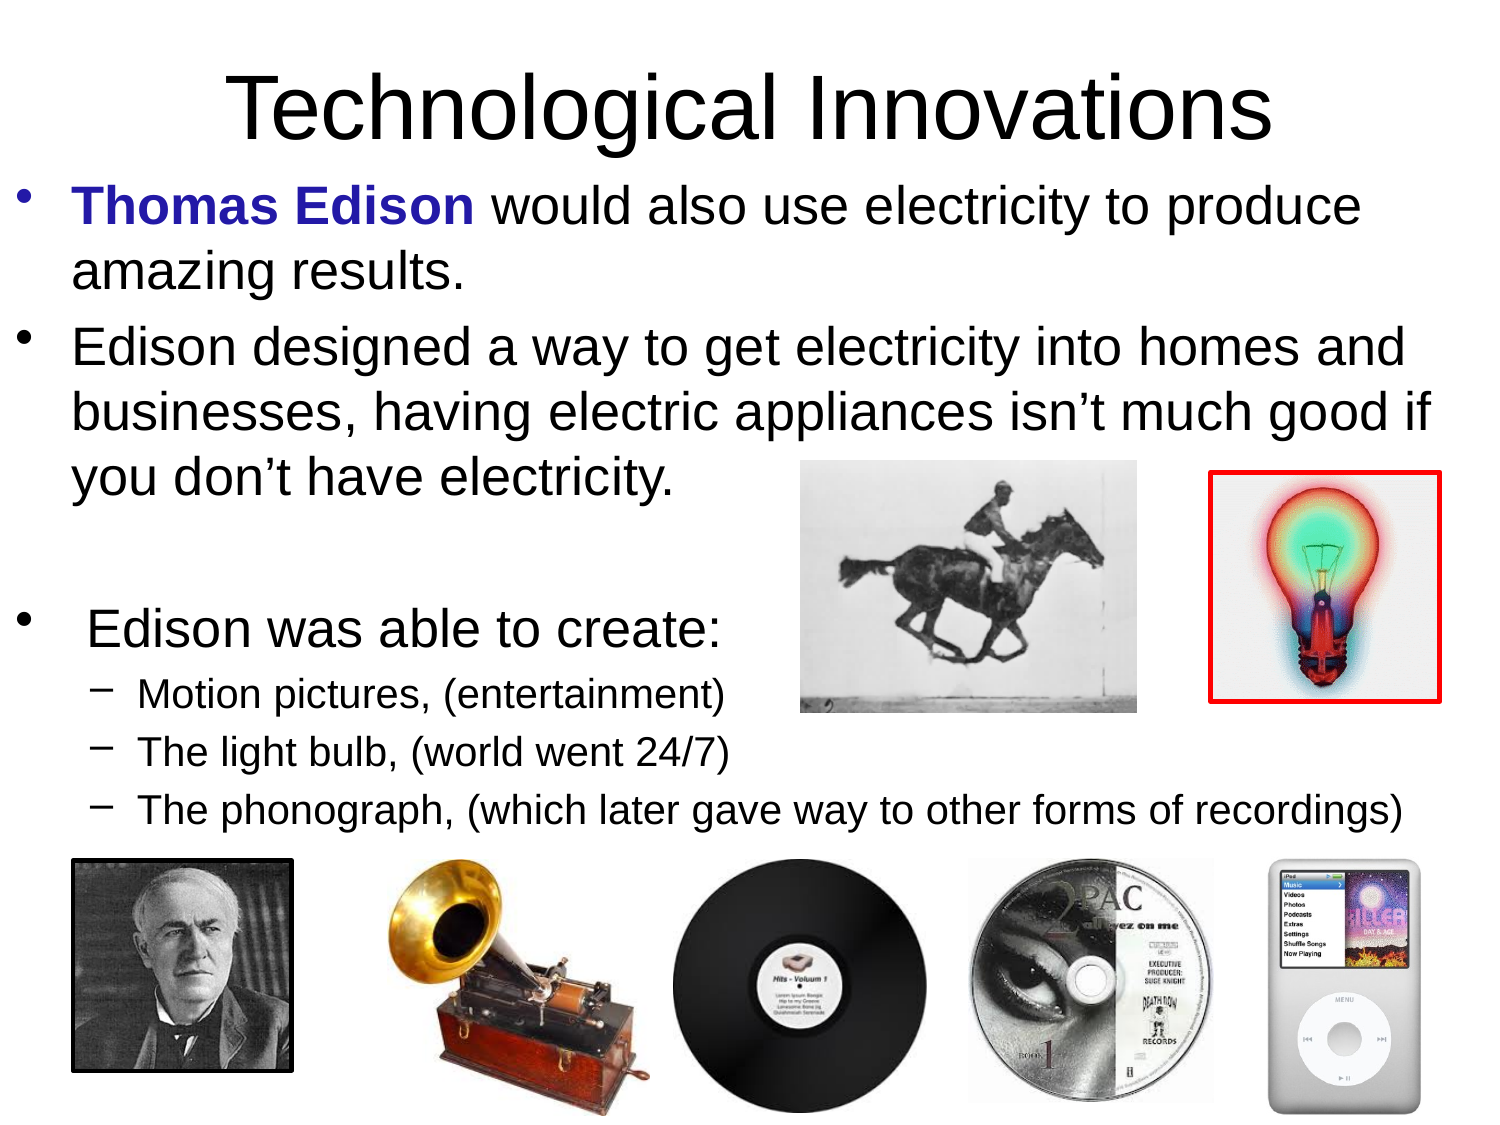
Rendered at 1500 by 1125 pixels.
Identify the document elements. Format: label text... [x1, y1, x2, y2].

picture [74, 862, 290, 1069]
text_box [799, 459, 1138, 714]
picture [968, 857, 1214, 1104]
picture [1265, 855, 1422, 1116]
picture [1213, 474, 1438, 700]
picture [387, 858, 651, 1116]
list Thomas Edison would also use electricity to produce amazing results. Edison designed a way to get electricity into homes and businesses, having electric appliances isn’t much good if you don’t have electricity. Edison was able to create: Motion pictures, (entertainment) The light bulb, (world went 24/7) The phonograph, (which later gave way to other forms of recordings) [0, 162, 1474, 1088]
picture [673, 858, 927, 1113]
title Technological Innovations [75, 24, 1425, 162]
